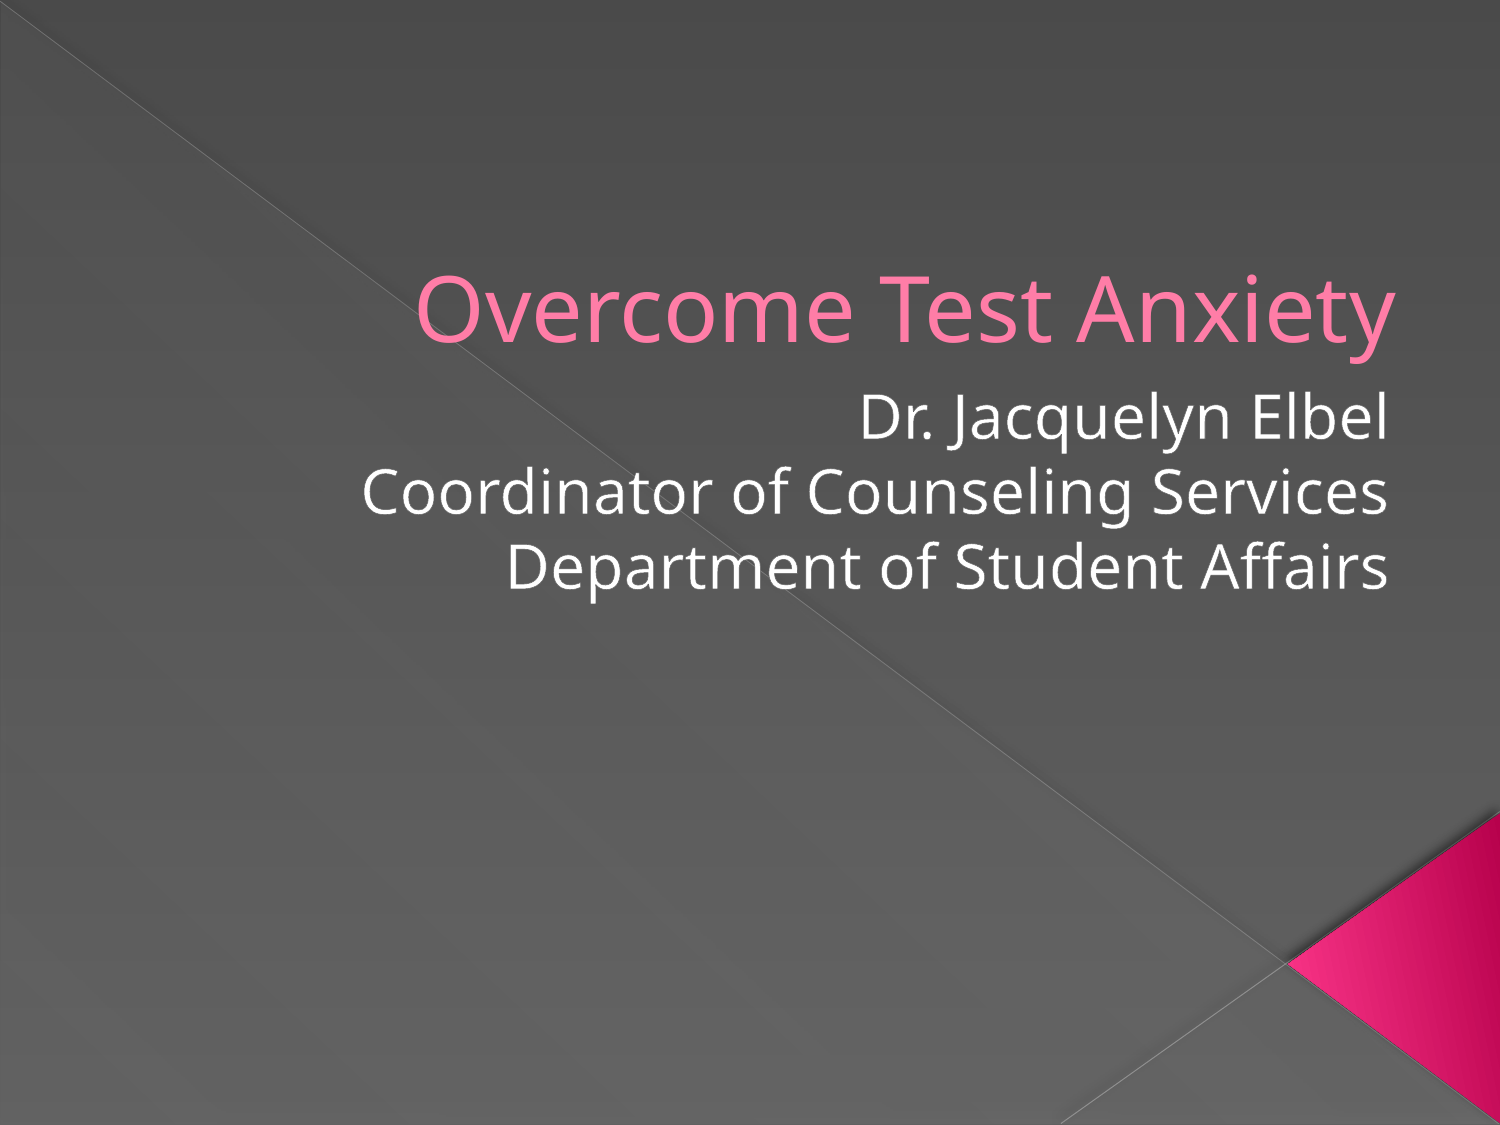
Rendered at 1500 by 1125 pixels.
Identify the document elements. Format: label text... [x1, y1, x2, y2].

subtitle Dr. Jacquelyn Elbel Coordinator of Counseling Services Department of Student Affairs [88, 369, 1412, 657]
title Overcome Test Anxiety [88, 127, 1412, 369]
